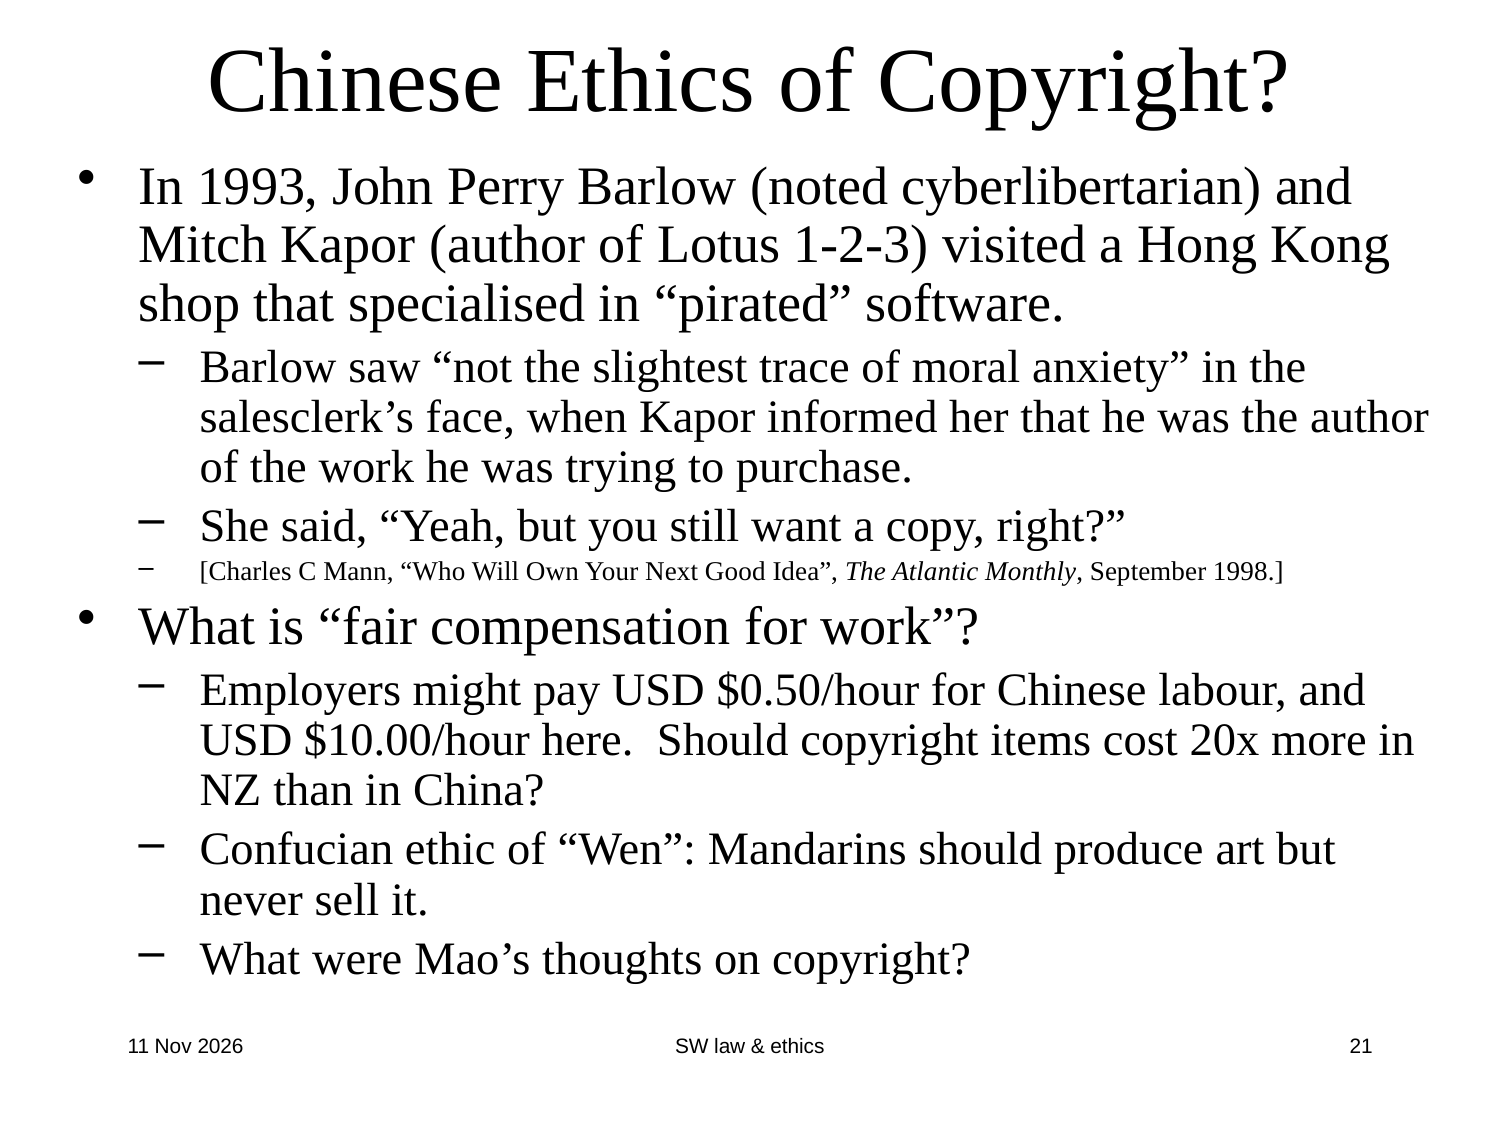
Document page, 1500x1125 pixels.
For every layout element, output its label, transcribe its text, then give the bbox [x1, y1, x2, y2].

list In 1993, John Perry Barlow (noted cyberlibertarian) and Mitch Kapor (author of Lotus 1-2-3) visited a Hong Kong shop that specialised in “pirated” software. Barlow saw “not the slightest trace of moral anxiety” in the salesclerk’s face, when Kapor informed her that he was the author of the work he was trying to purchase. She said, “Yeah, but you still want a copy, right?” [Charles C Mann, “Who Will Own Your Next Good Idea”, The Atlantic Monthly, September 1998.] What is “fair compensation for work”? Employers might pay USD $0.50/hour for Chinese labour, and USD $10.00/hour here. Should copyright items cost 20x more in NZ than in China? Confucian ethic of “Wen”: Mandarins should produce art but never sell it. What were Mao’s thoughts on copyright? [62, 149, 1463, 1000]
footer SW law & ethics [512, 1024, 988, 1101]
slide_number 21 [1074, 1024, 1388, 1101]
slide_number 31-Jul-19 [112, 1024, 426, 1101]
title Chinese Ethics of Copyright? [0, 12, 1500, 138]
